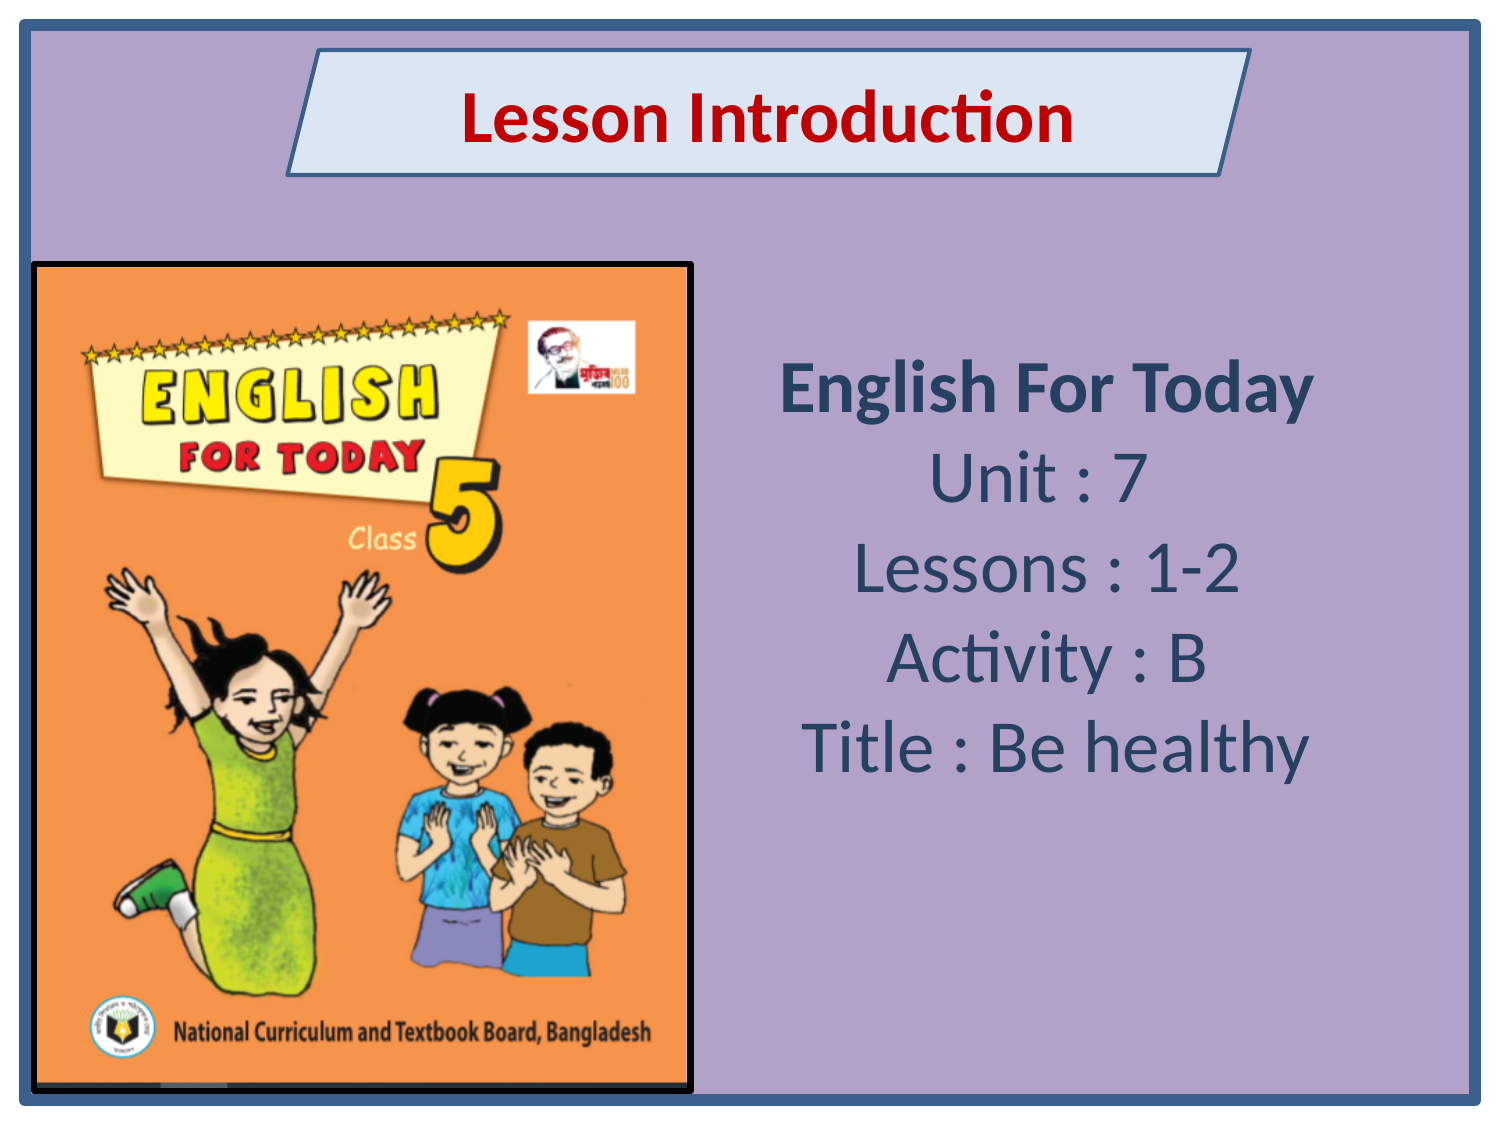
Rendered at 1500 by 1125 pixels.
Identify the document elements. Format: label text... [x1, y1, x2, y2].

text_box Lesson Introduction [285, 47, 1252, 178]
picture [37, 266, 688, 1088]
text_box English For Today Unit : 7 Lessons : 1-2 Activity : B Title : Be healthy [23, 23, 1477, 1102]
